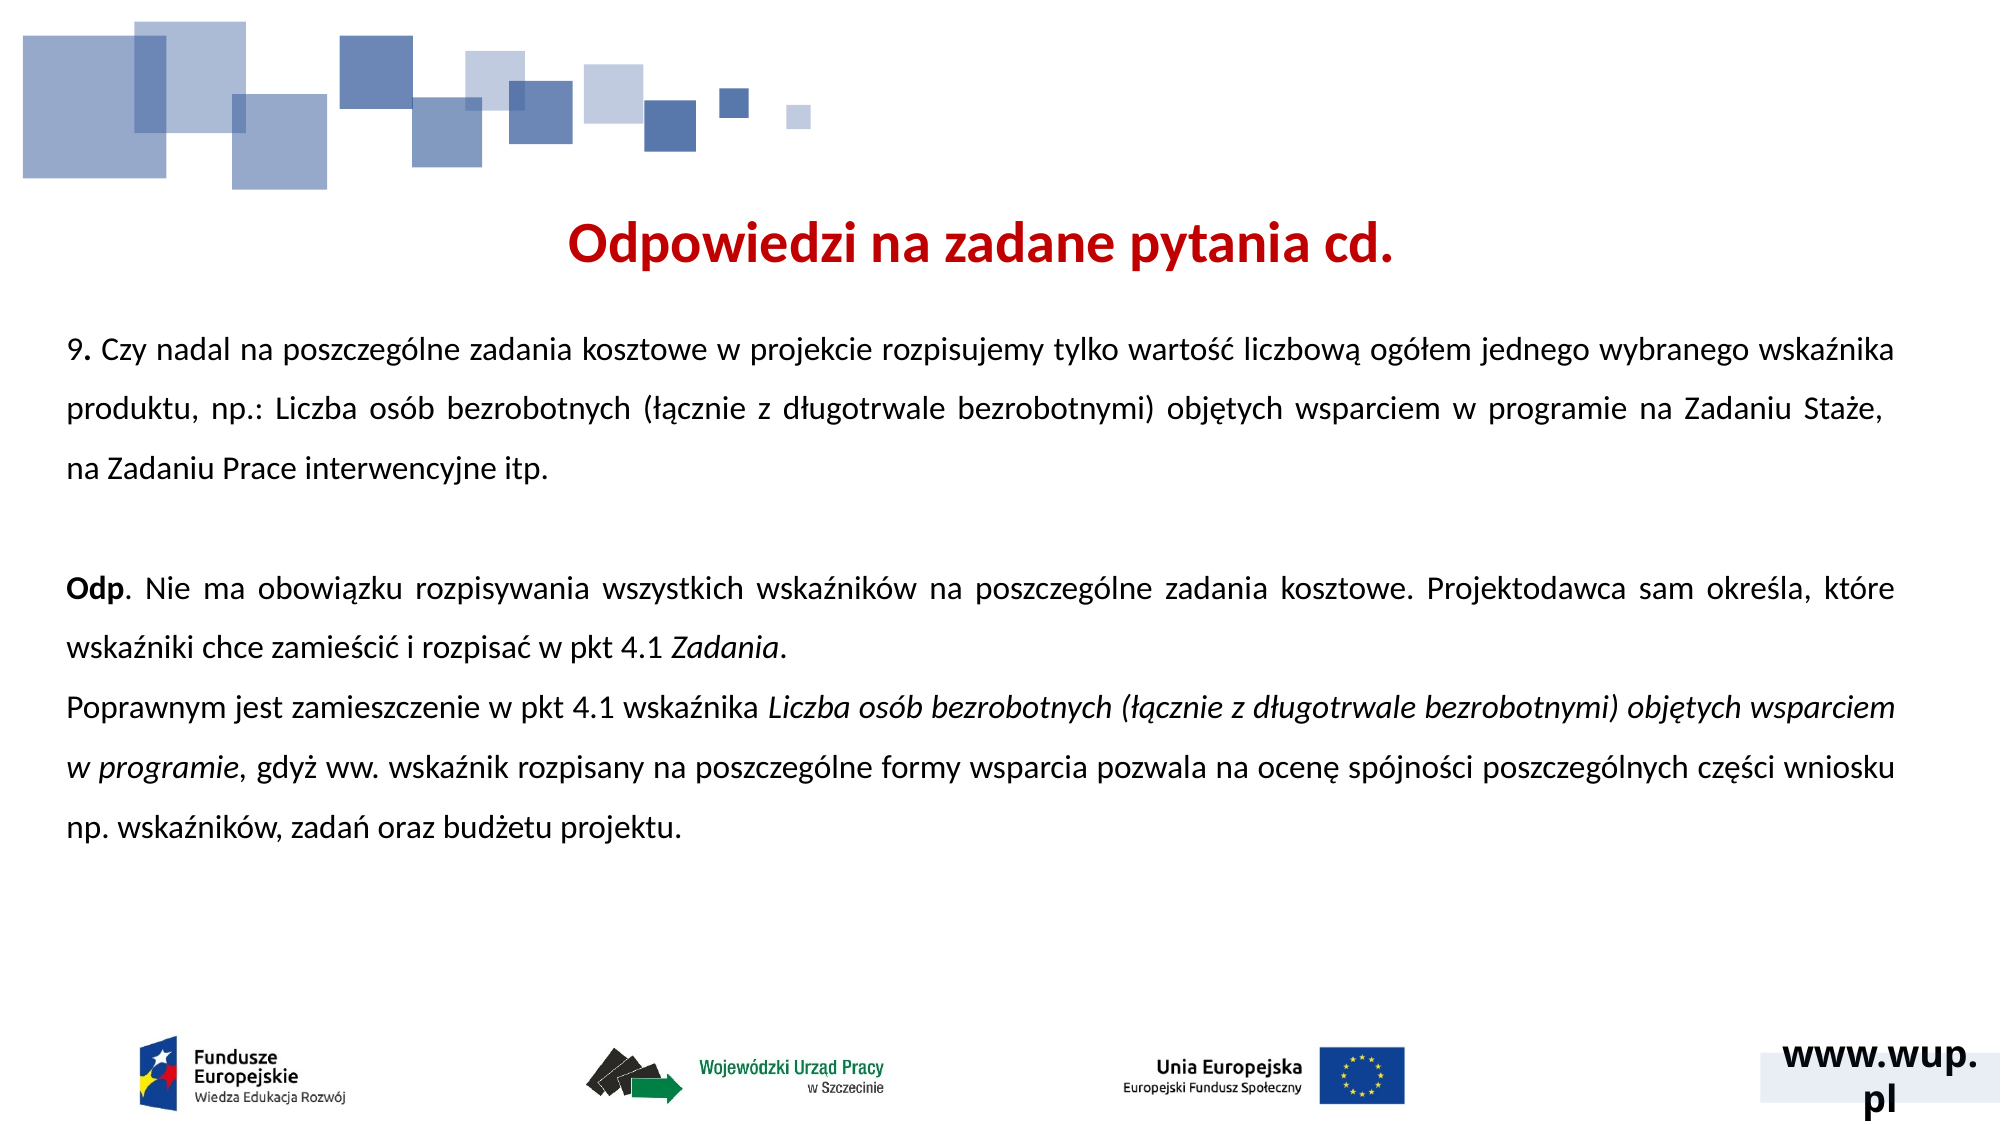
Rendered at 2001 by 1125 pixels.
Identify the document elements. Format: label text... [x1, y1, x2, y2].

picture [139, 1017, 363, 1118]
picture [574, 1036, 894, 1115]
title Odpowiedzi na zadane pytania cd. [51, 204, 1913, 287]
picture [1104, 1027, 1407, 1123]
list 9. Czy nadal na poszczególne zadania kosztowe w projekcie rozpisujemy tylko wartość liczbową ogółem jednego wybranego wskaźnika produktu, np.: Liczba osób bezrobotnych (łącznie z długotrwale bezrobotnymi) objętych wsparciem w programie na Zadaniu Staże, na Zadaniu Prace interwencyjne itp. Odp. Nie ma obowiązku rozpisywania wszystkich wskaźników na poszczególne zadania kosztowe. Projektodawca sam określa, które wskaźniki chce zamieścić i rozpisać w pkt 4.1 Zadania. Poprawnym jest zamieszczenie w pkt 4.1 wskaźnika Liczba osób bezrobotnych (łącznie z długotrwale bezrobotnymi) objętych wsparciem w programie, gdyż ww. wskaźnik rozpisany na poszczególne formy wsparcia pozwala na ocenę spójności poszczególnych części wniosku np. wskaźników, zadań oraz budżetu projektu. [51, 299, 1913, 1014]
